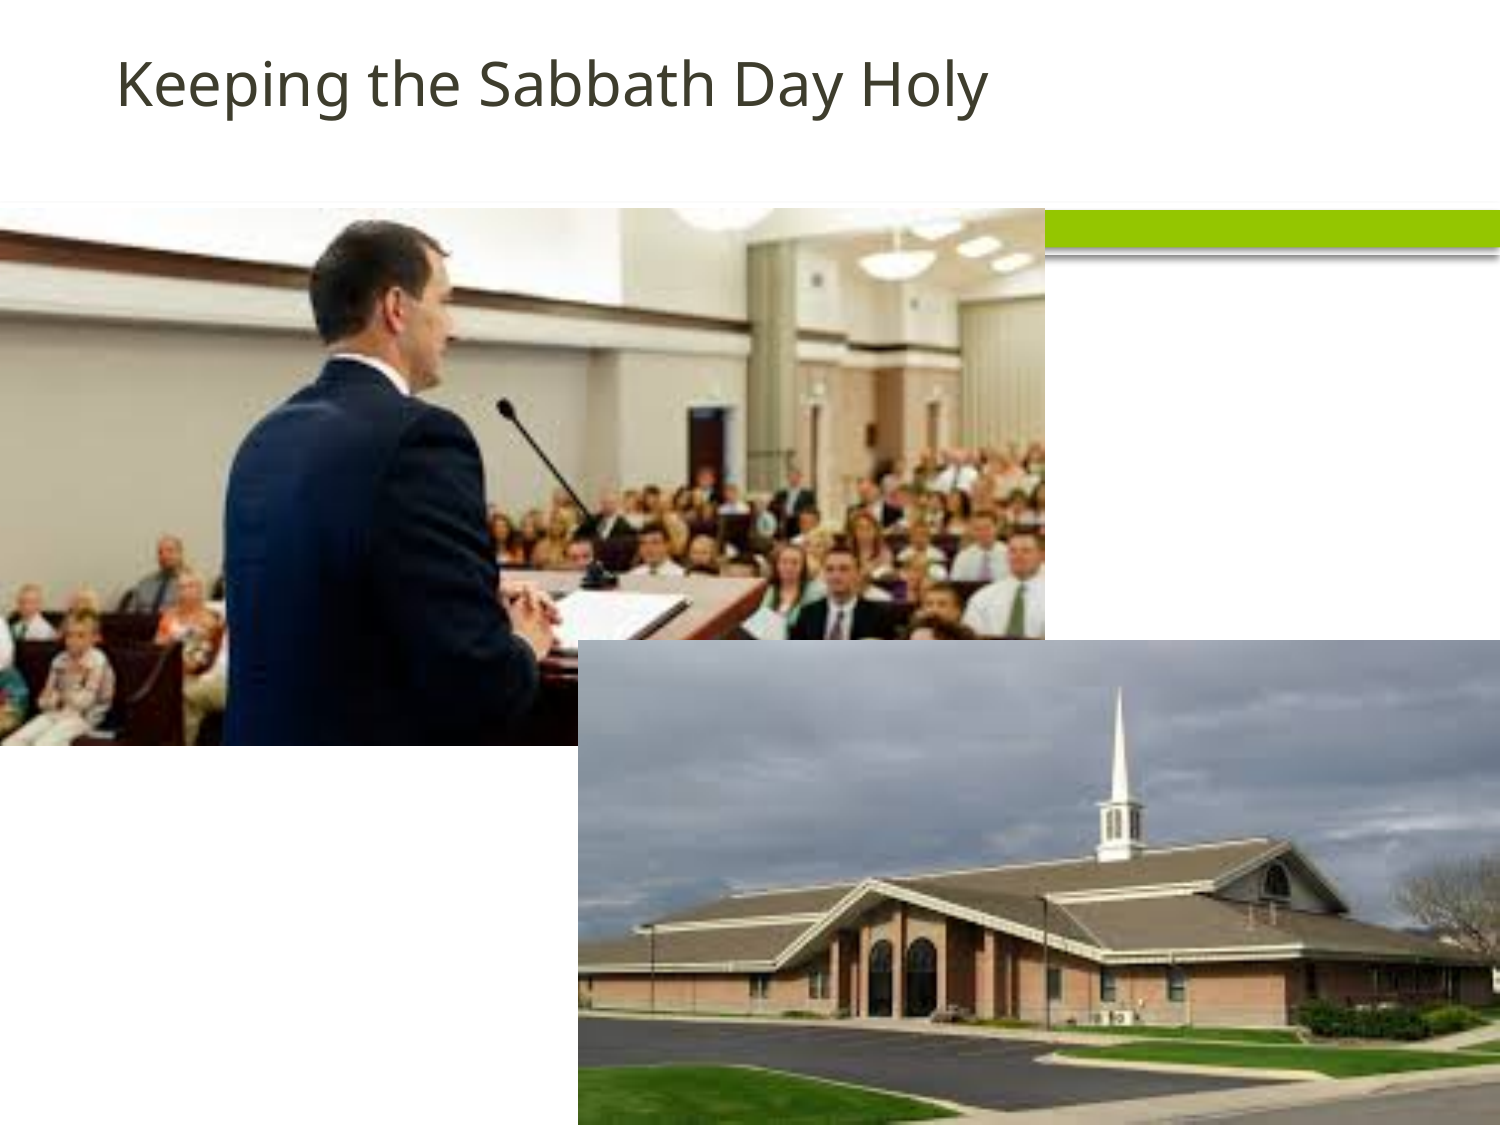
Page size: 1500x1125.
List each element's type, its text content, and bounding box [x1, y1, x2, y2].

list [0, 207, 1045, 746]
picture [577, 640, 1500, 1125]
title Keeping the Sabbath Day Holy [100, 37, 1438, 200]
